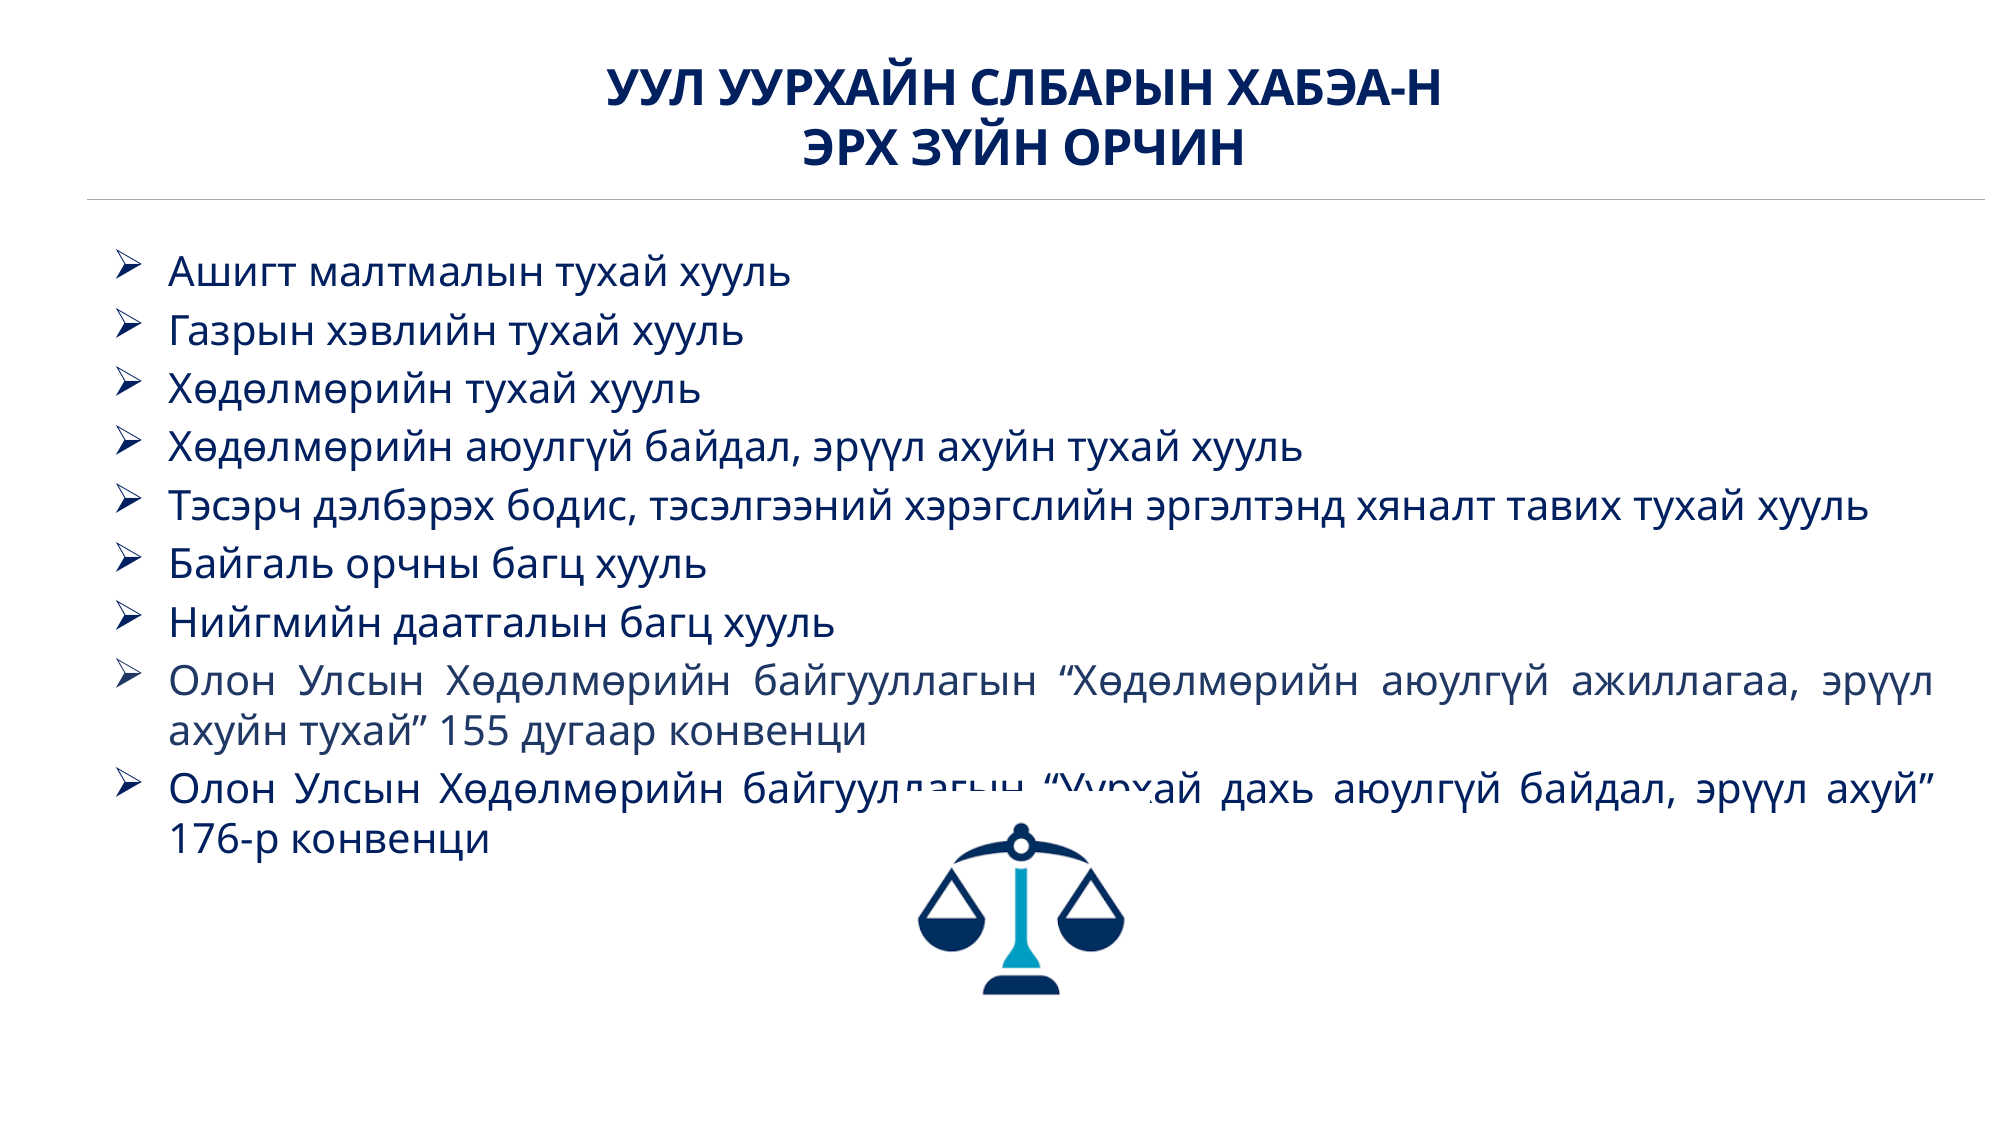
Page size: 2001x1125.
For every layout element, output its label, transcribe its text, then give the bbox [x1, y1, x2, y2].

text_box Ашигт малтмалын тухай хууль Газрын хэвлийн тухай хууль Хөдөлмөрийн тухай хууль Хөдөлмөрийн аюулгүй байдал, эрүүл ахуйн тухай хууль Тэсэрч дэлбэрэх бодис, тэсэлгээний хэрэгслийн эргэлтэнд хяналт тавих тухай хууль Байгаль орчны багц хууль Нийгмийн даатгалын багц хууль Олон Улсын Хөдөлмөрийн байгууллагын “Хөдөлмөрийн аюулгүй ажиллагаа, эрүүл ахуйн тухай” 155 дугаар конвенци Олон Улсын Хөдөлмөрийн байгууллагын “Уурхай дахь аюулгүй байдал, эрүүл ахуй” 176-р конвенци [97, 237, 1951, 1030]
text_box УУЛ УУРХАЙН СЛБАРЫН ХАБЭА-Н ЭРХ ЗҮЙН ОРЧИН [567, 55, 1480, 170]
picture [897, 791, 1150, 1030]
